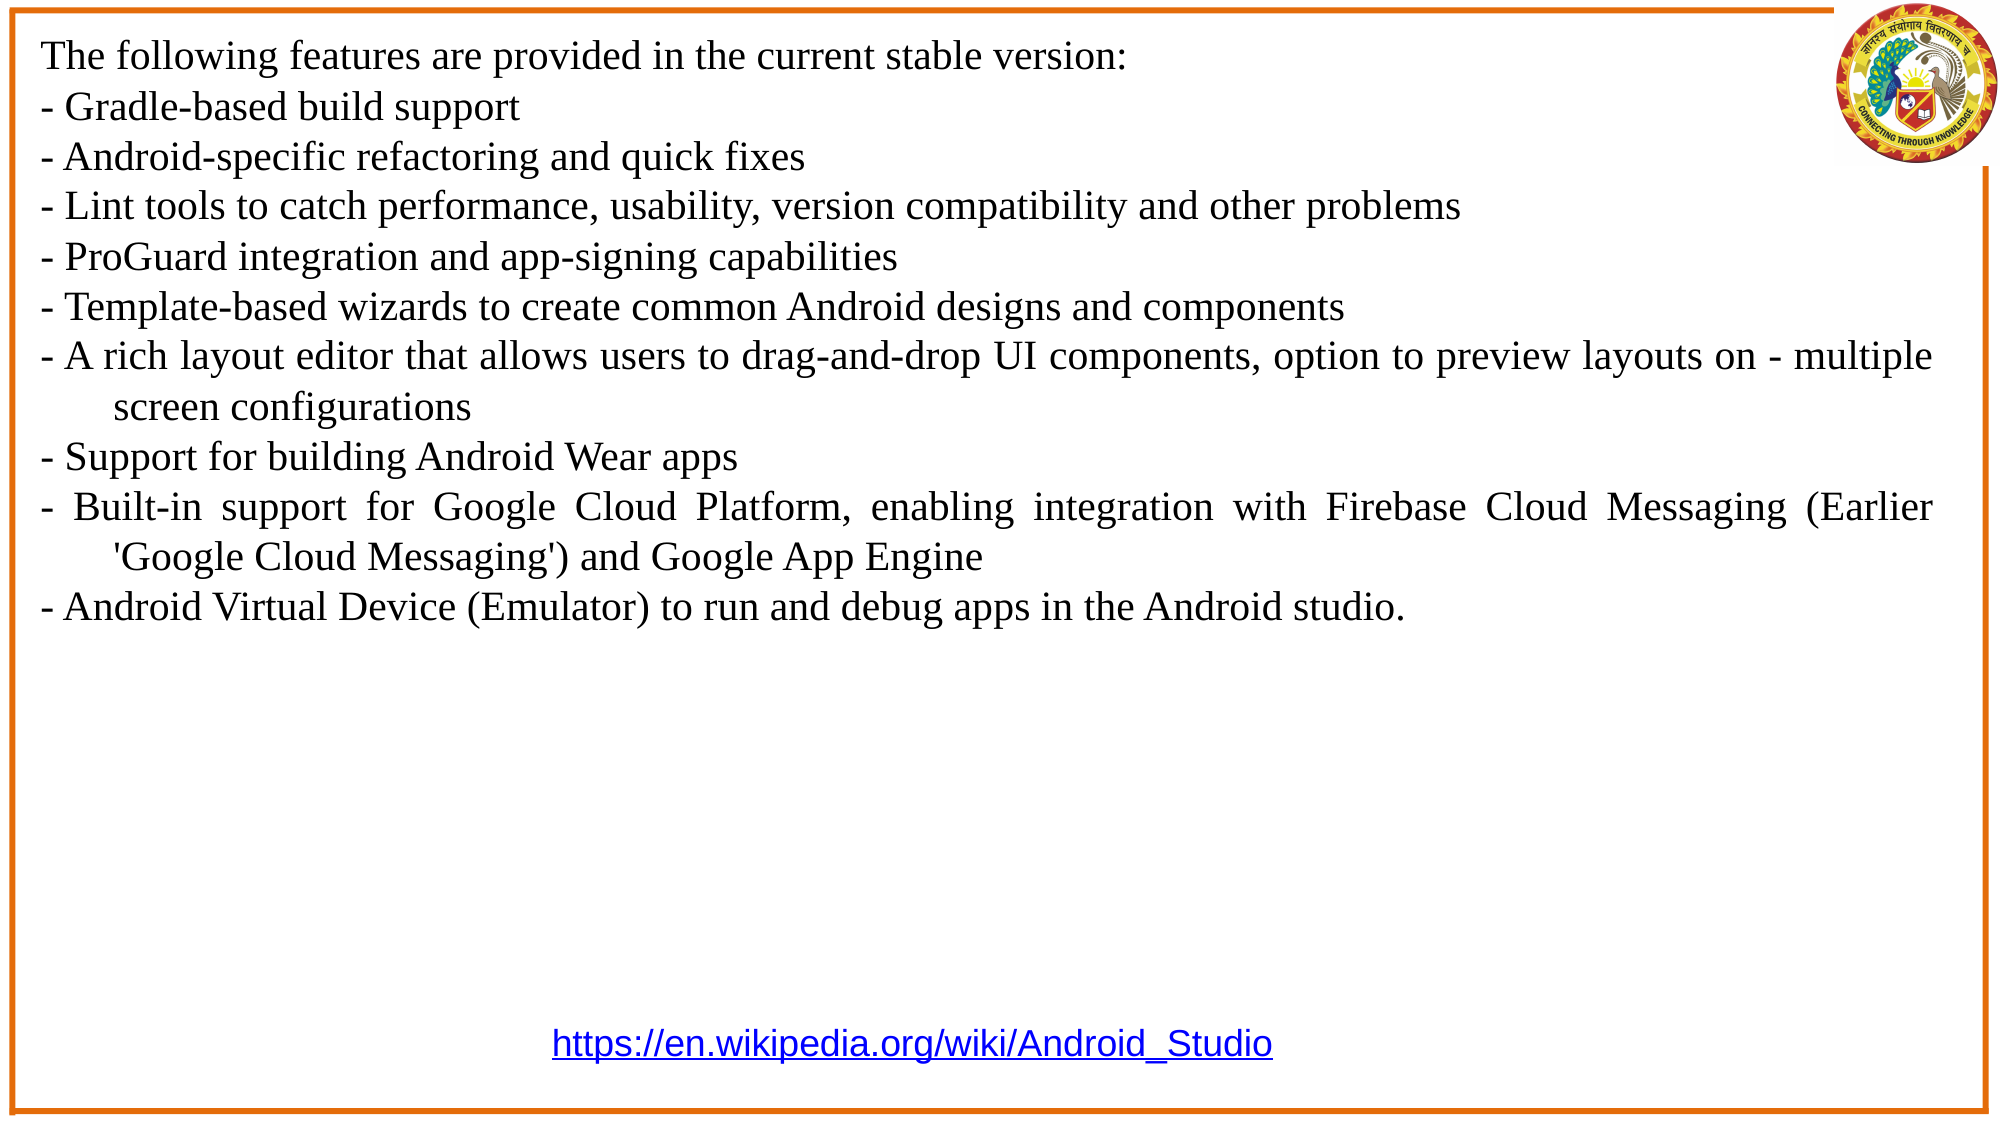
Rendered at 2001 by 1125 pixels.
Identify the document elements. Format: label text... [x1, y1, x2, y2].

text_box The following features are provided in the current stable version: - Gradle-based build support - Android-specific refactoring and quick fixes - Lint tools to catch performance, usability, version compatibility and other problems - ProGuard integration and app-signing capabilities - Template-based wizards to create common Android designs and components - A rich layout editor that allows users to drag-and-drop UI components, option to preview layouts on - multiple screen configurations - Support for building Android Wear apps - Built-in support for Google Cloud Platform, enabling integration with Firebase Cloud Messaging (Earlier 'Google Cloud Messaging') and Google App Engine - Android Virtual Device (Emulator) to run and debug apps in the Android studio. [25, 20, 1950, 636]
text_box [1982, 166, 1990, 1115]
picture [1834, 0, 2000, 166]
text_box [9, 6, 1834, 14]
text_box https://en.wikipedia.org/wiki/Android_Studio [537, 1011, 1538, 1071]
text_box [8, 8, 16, 1117]
text_box [9, 1107, 1982, 1115]
